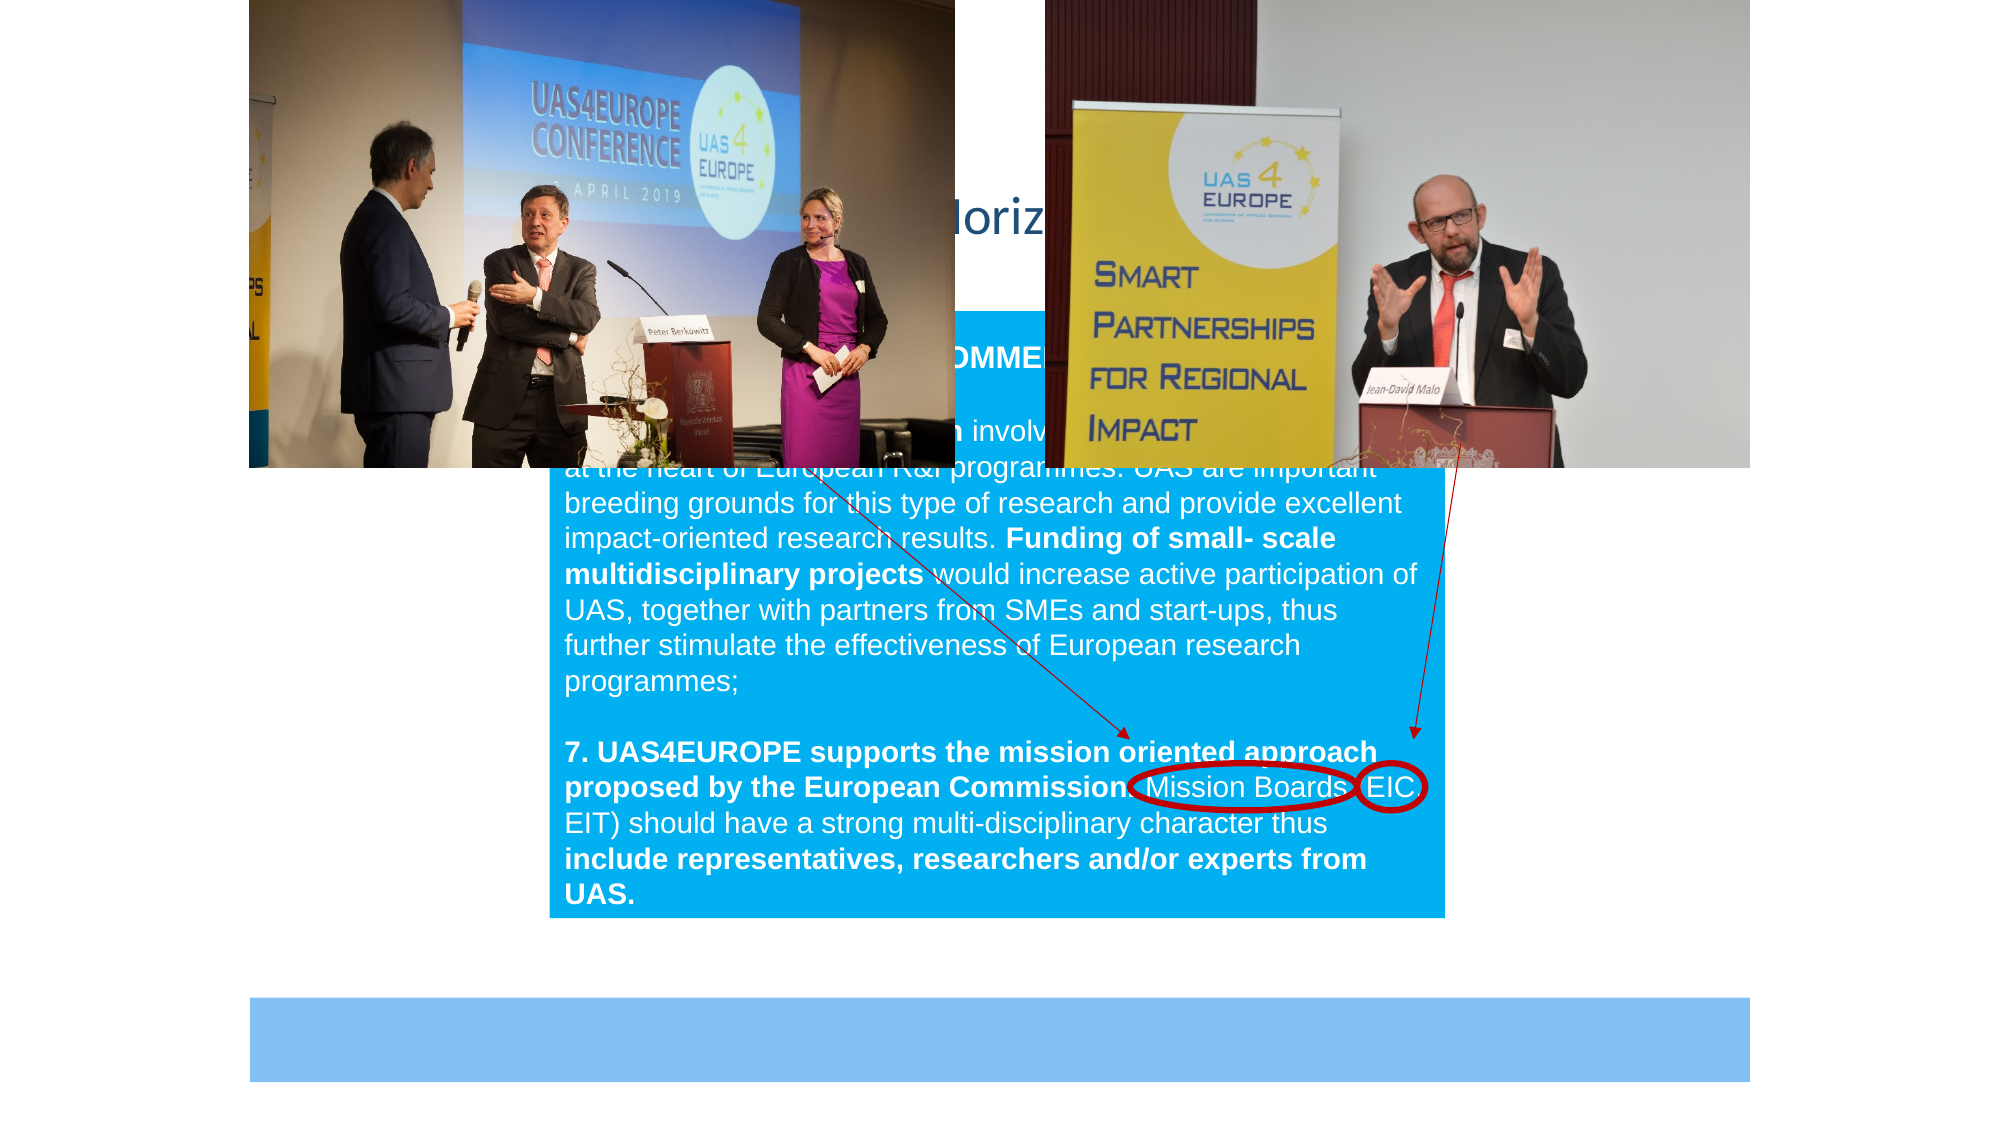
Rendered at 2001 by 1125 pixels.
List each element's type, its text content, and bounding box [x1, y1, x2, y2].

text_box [610, 303, 1130, 740]
picture [1045, 0, 1751, 468]
text_box [249, 997, 1750, 1083]
text_box [1357, 762, 1427, 812]
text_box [1413, 444, 1461, 740]
text_box MAIN RECOMMENDATIONS 6. Multidisciplinary research involving different stakeholders is at the heart of European R&I programmes. UAS are important breeding grounds for this type of research and provide excellent impact-oriented research results. Funding of small- scale multidisciplinary projects would increase active participation of UAS, together with partners from SMEs and start-ups, thus further stimulate the effectiveness of European research programmes; 7. UAS4EUROPE supports the mission oriented approach proposed by the European Commission. Mission Boards (EIC, EIT) should have a strong multi-disciplinary character thus include representatives, researchers and/or experts from UAS. [549, 468, 1445, 919]
text_box [1128, 762, 1359, 812]
picture [249, 0, 955, 468]
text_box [955, 172, 1045, 254]
